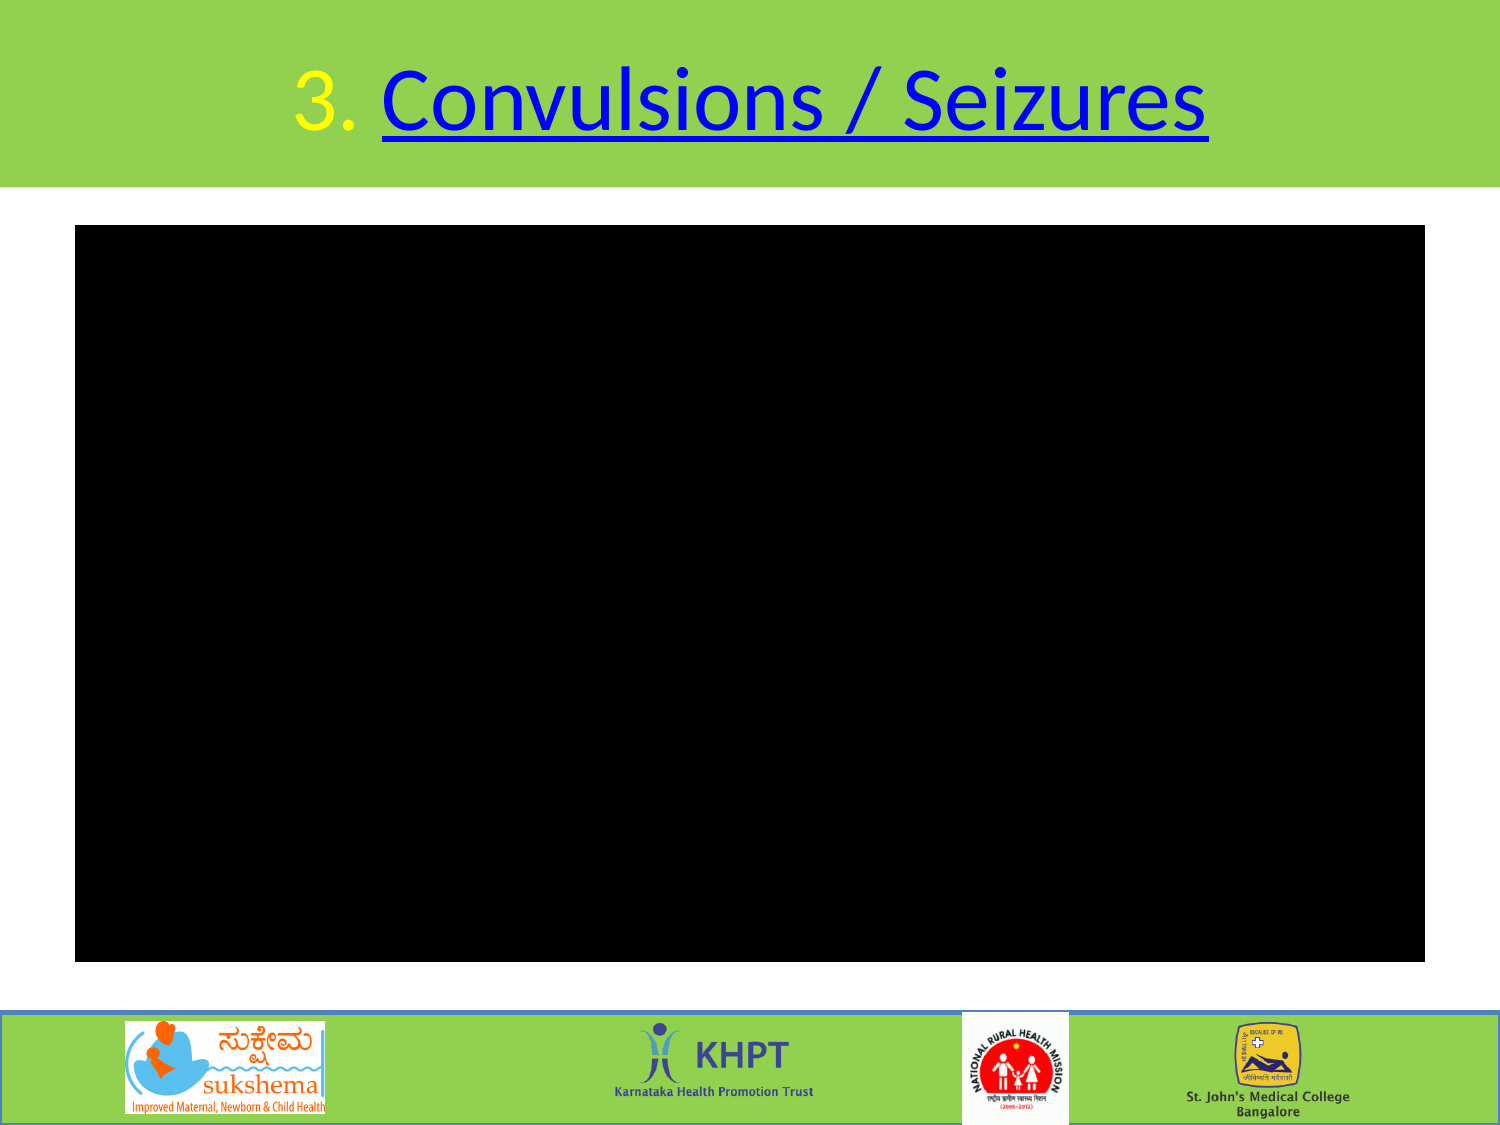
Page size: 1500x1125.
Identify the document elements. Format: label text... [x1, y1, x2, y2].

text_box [74, 224, 1426, 963]
picture [125, 1021, 325, 1114]
title 3. Convulsions / Seizures [0, 0, 1500, 188]
picture [602, 1012, 825, 1105]
picture [1175, 1015, 1360, 1125]
picture [962, 1012, 1069, 1125]
